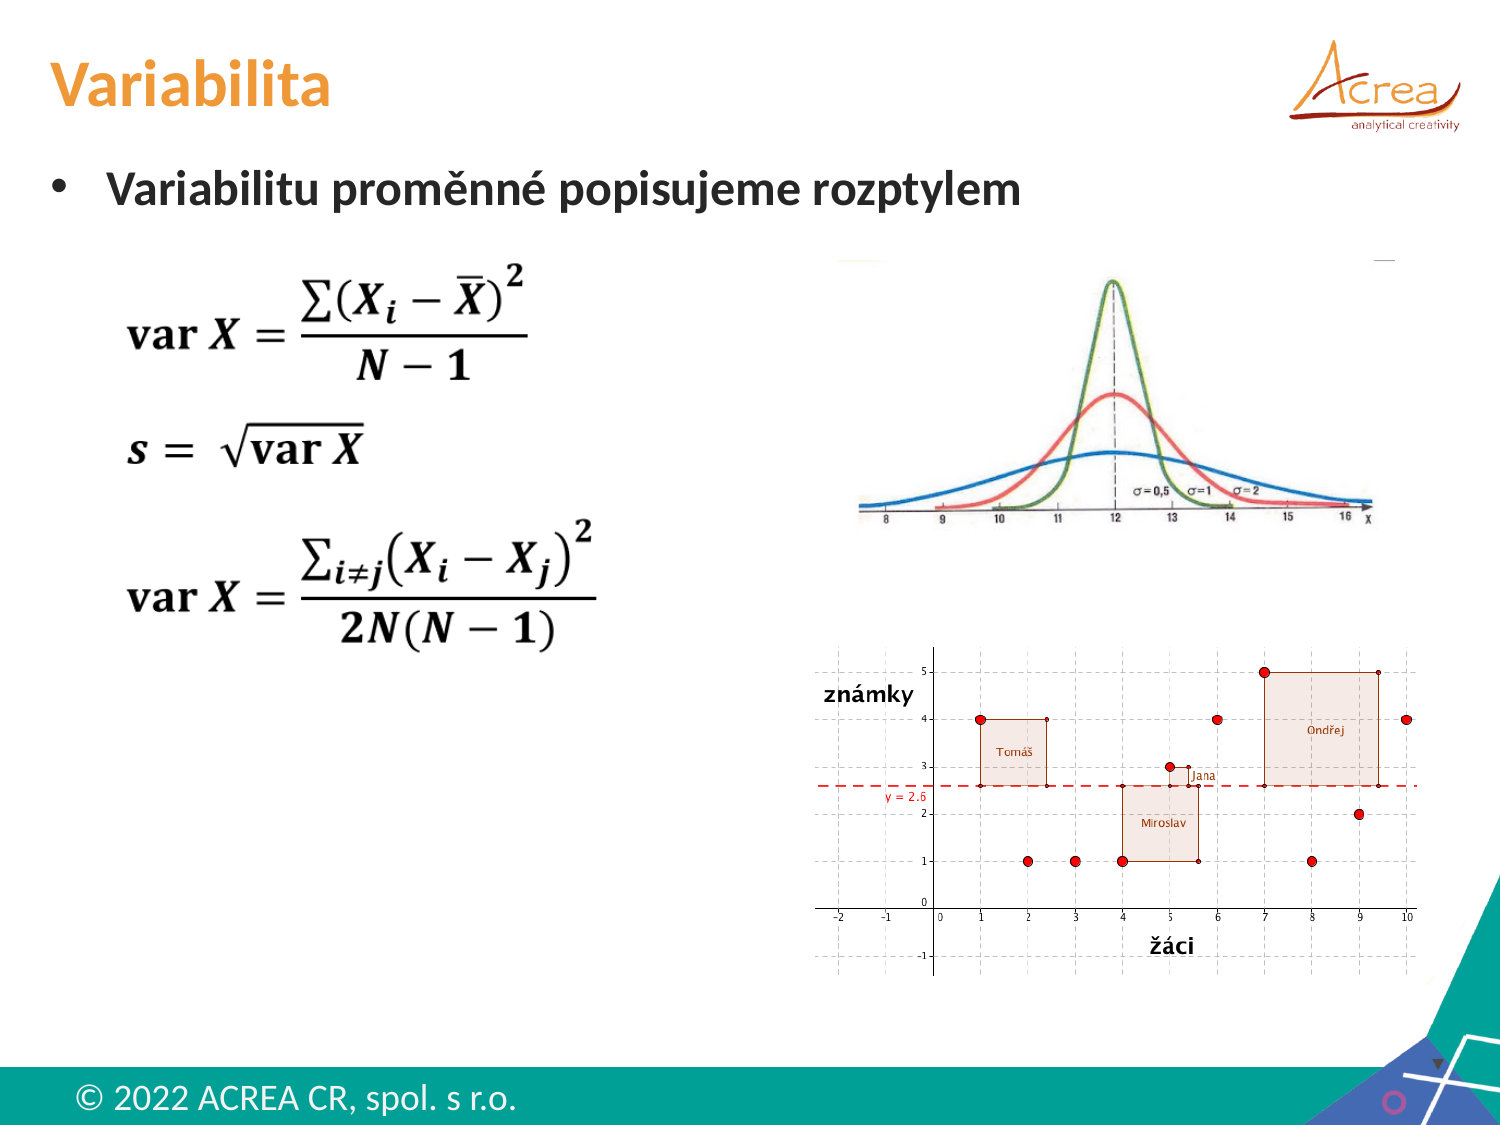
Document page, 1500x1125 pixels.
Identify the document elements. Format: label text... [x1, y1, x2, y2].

picture [1249, 10, 1500, 161]
picture [81, 246, 642, 708]
picture [815, 646, 1417, 977]
picture [1280, 853, 1500, 1125]
picture [837, 260, 1395, 538]
title Variabilita [35, 35, 1276, 124]
list Variabilitu proměnné popisujeme rozptylem [35, 147, 1453, 1010]
